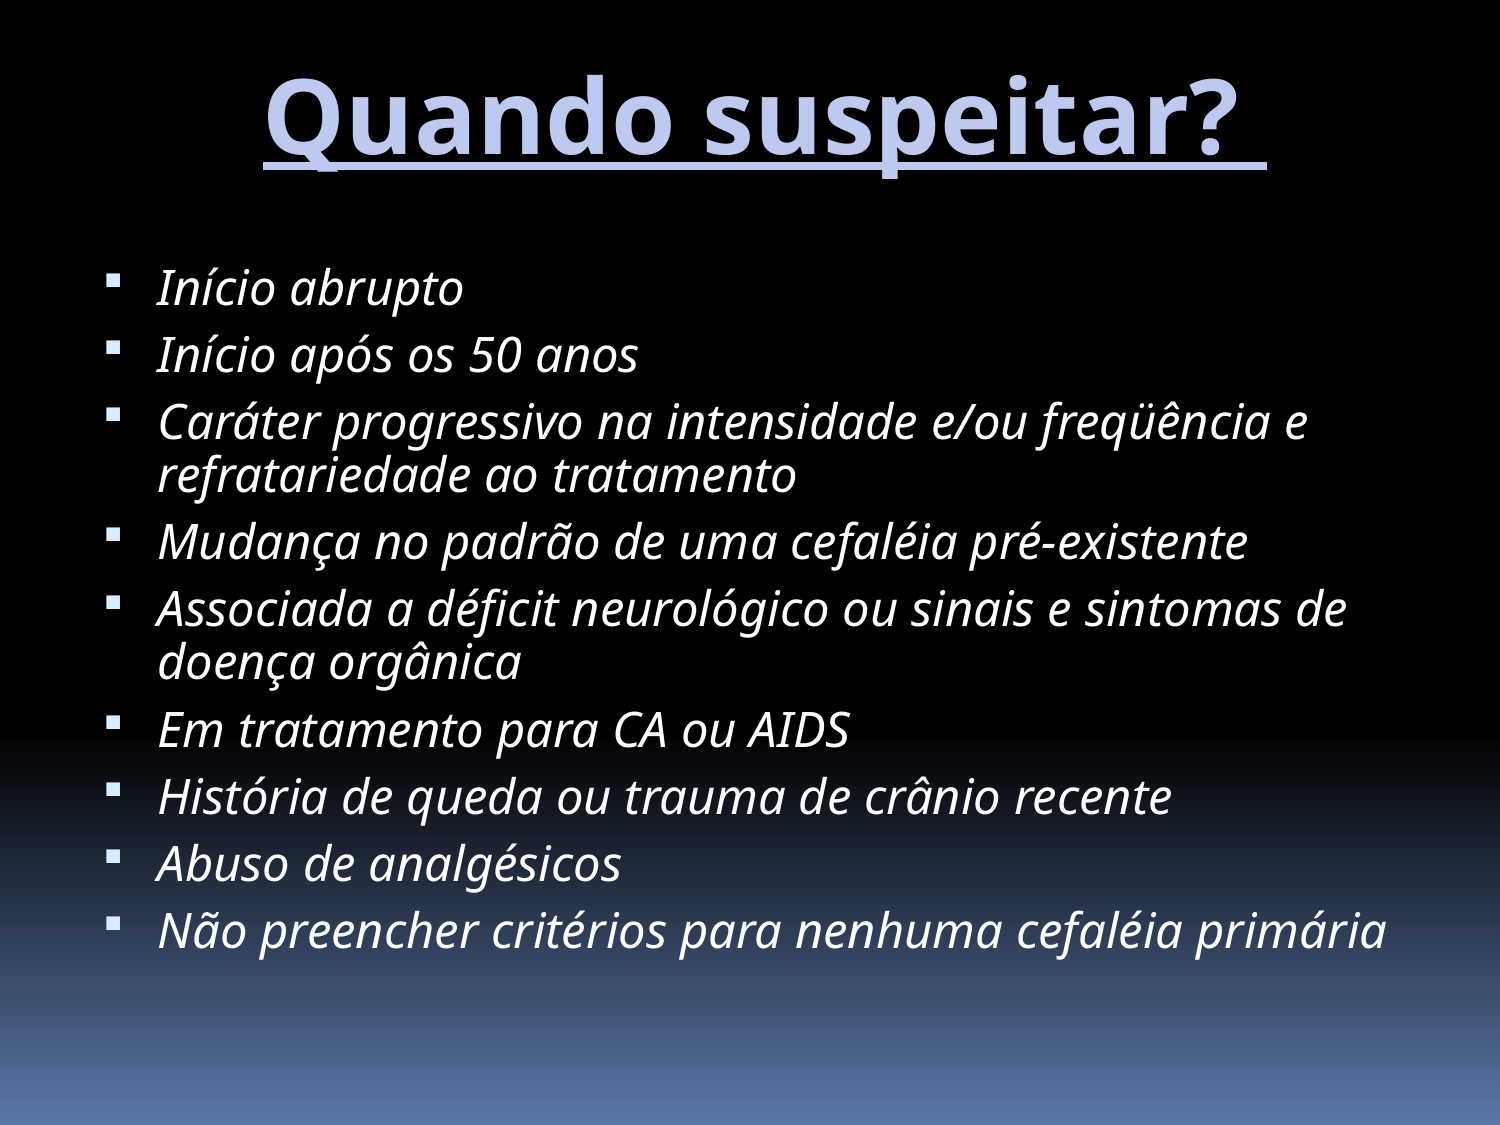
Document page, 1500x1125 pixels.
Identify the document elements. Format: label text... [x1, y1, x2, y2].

text_box Início abrupto Início após os 50 anos Caráter progressivo na intensidade e/ou freqüência e refratariedade ao tratamento Mudança no padrão de uma cefaléia pré-existente Associada a déficit neurológico ou sinais e sintomas de doença orgânica Em tratamento para CA ou AIDS História de queda ou trauma de crânio recente Abuso de analgésicos Não preencher critérios para nenhuma cefaléia primária [76, 255, 1427, 976]
text_box Quando suspeitar? [248, 42, 1282, 183]
